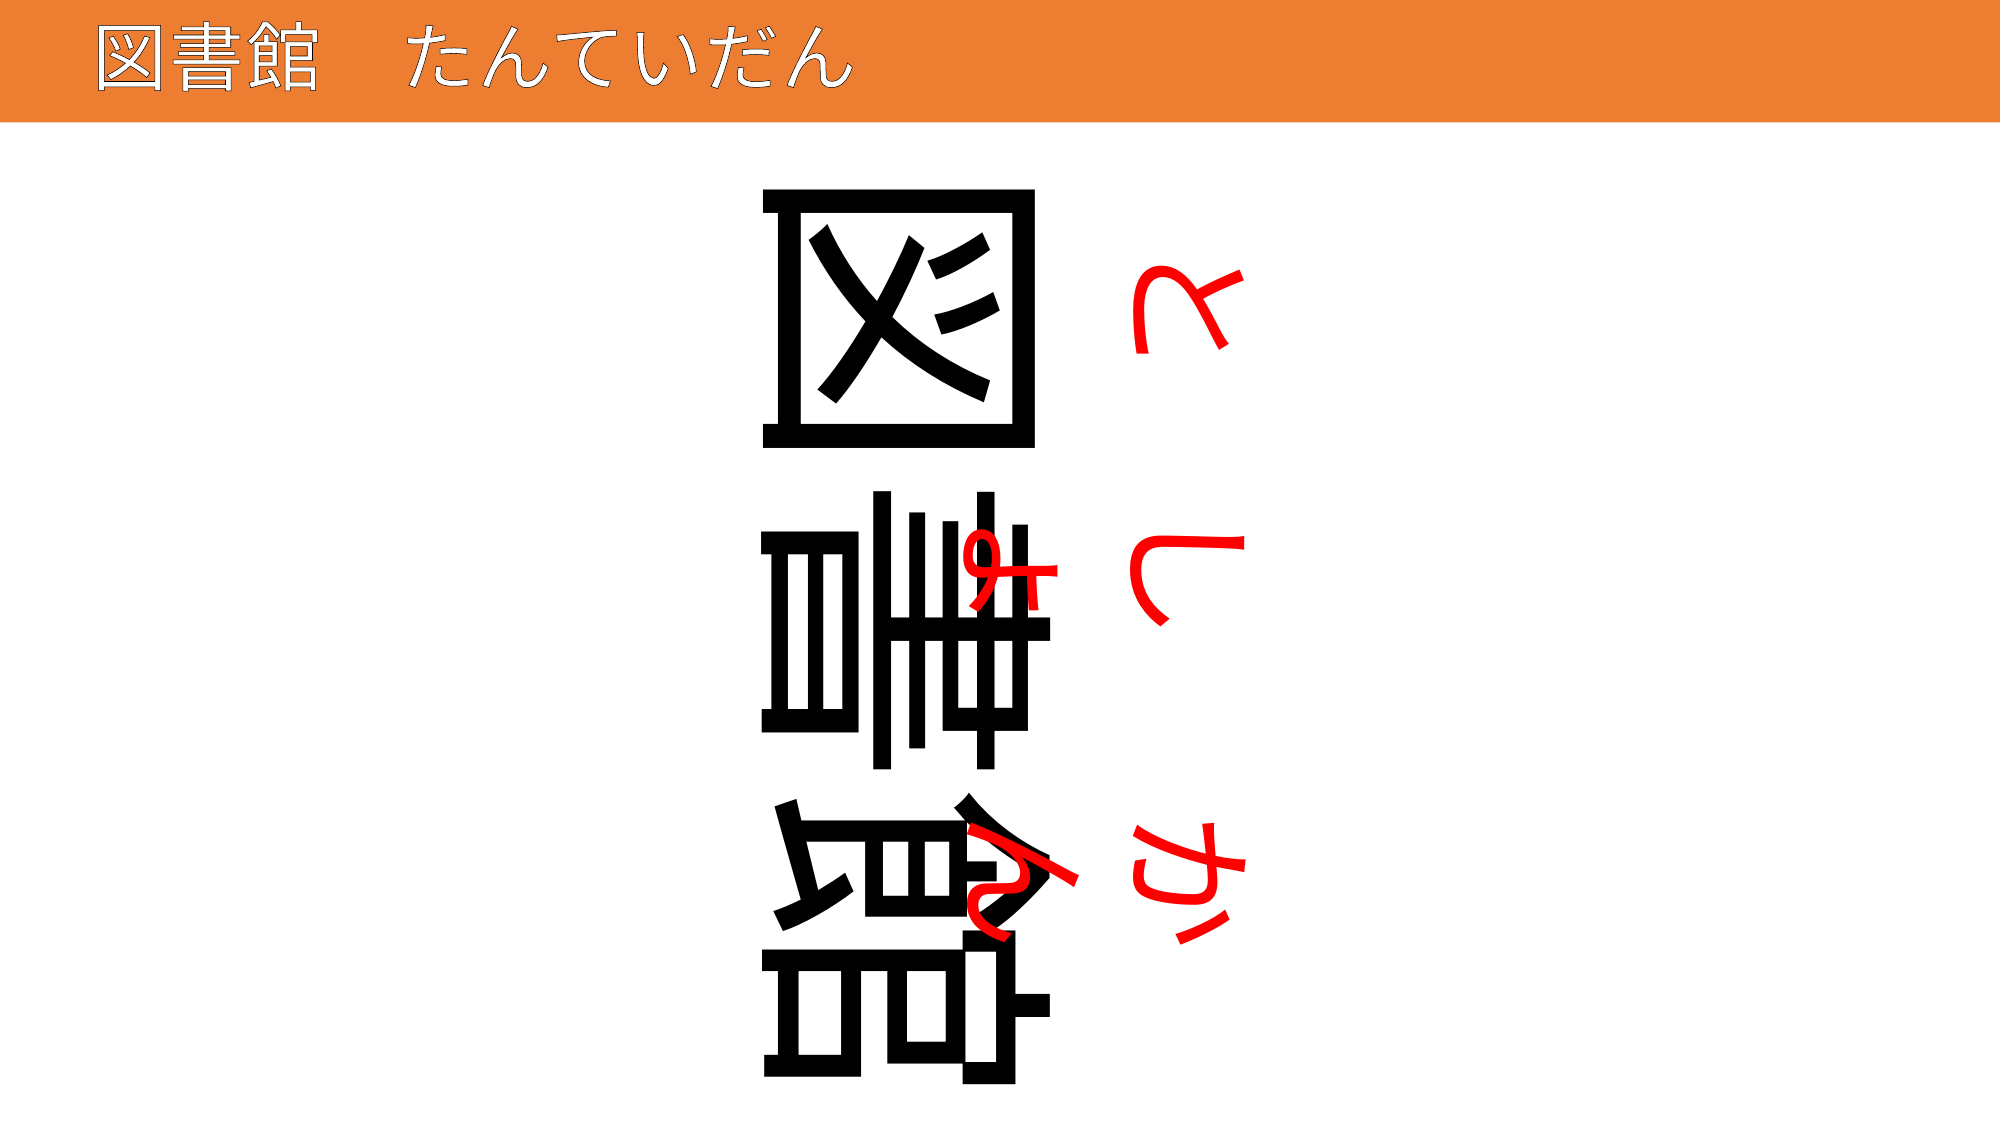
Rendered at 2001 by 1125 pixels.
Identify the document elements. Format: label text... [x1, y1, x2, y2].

text_box 図書館 [698, 147, 1108, 1125]
title 図書館 たんていだん [0, 0, 1712, 123]
text_box と [1085, 223, 1283, 378]
text_box しょ [1085, 489, 1283, 782]
slide_number 22 [1712, 0, 2000, 123]
text_box かん [1085, 797, 1283, 1090]
